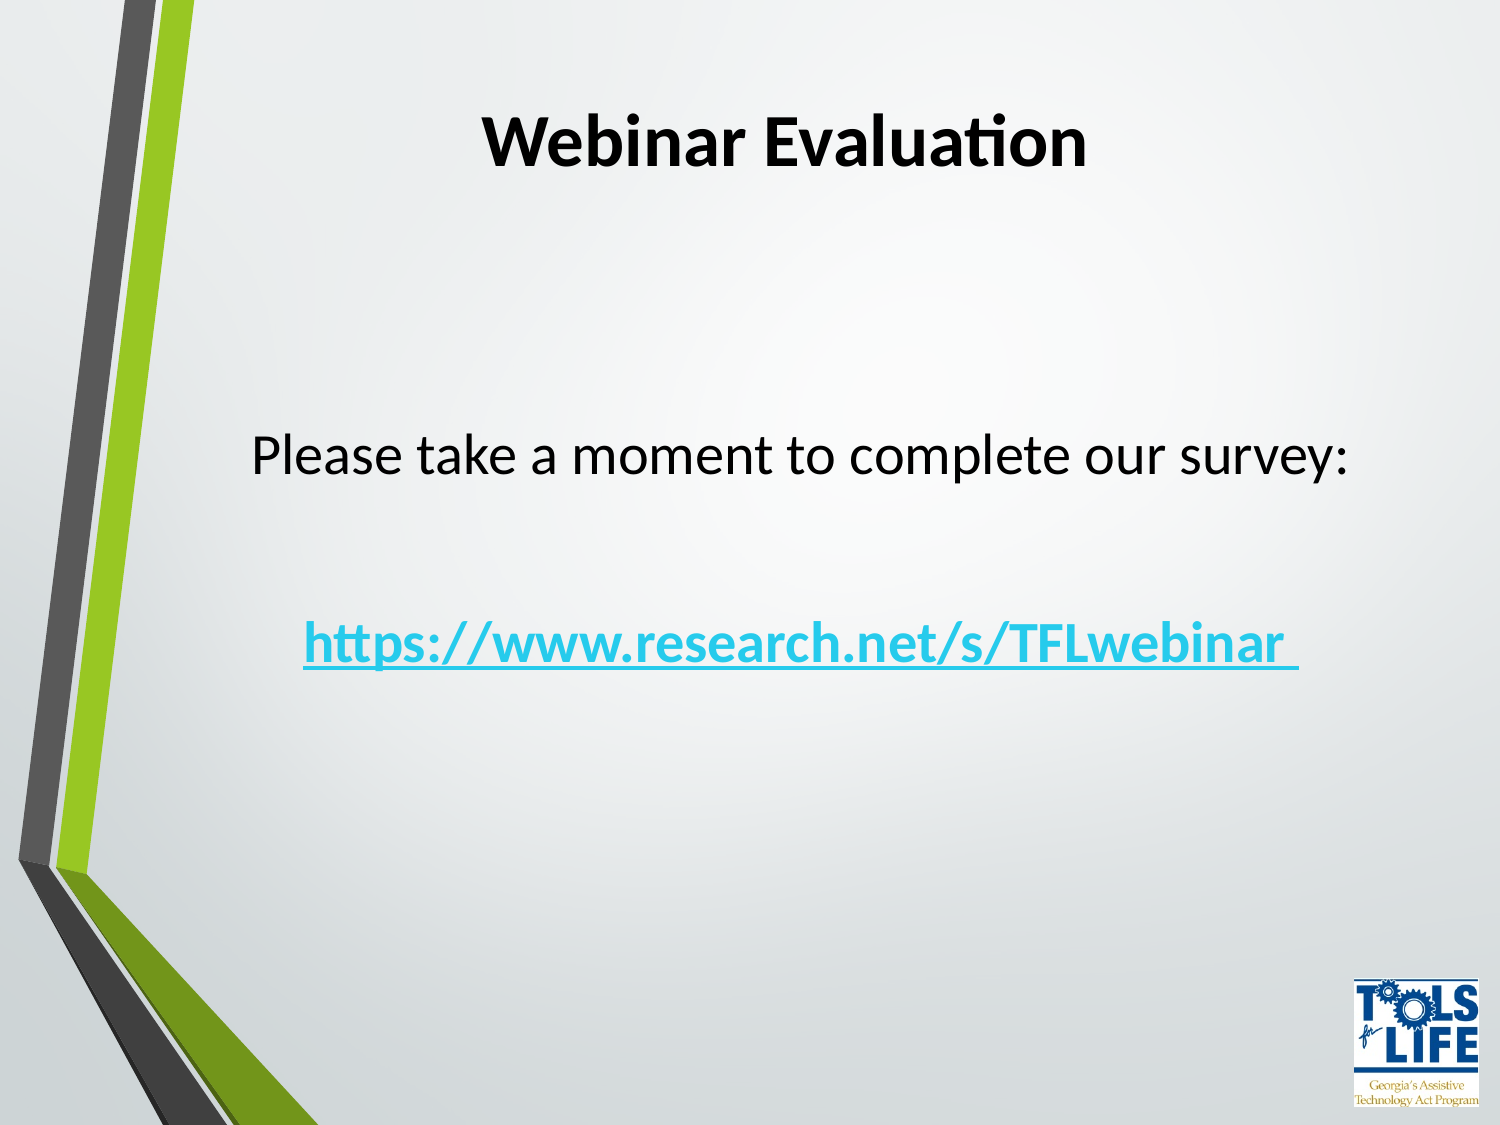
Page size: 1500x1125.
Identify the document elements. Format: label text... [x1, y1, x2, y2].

list Please take a moment to complete our survey: https://www.research.net/s/TFLwebinar [216, 212, 1387, 878]
picture [1354, 978, 1479, 1107]
title Webinar Evaluation [217, 61, 1355, 212]
